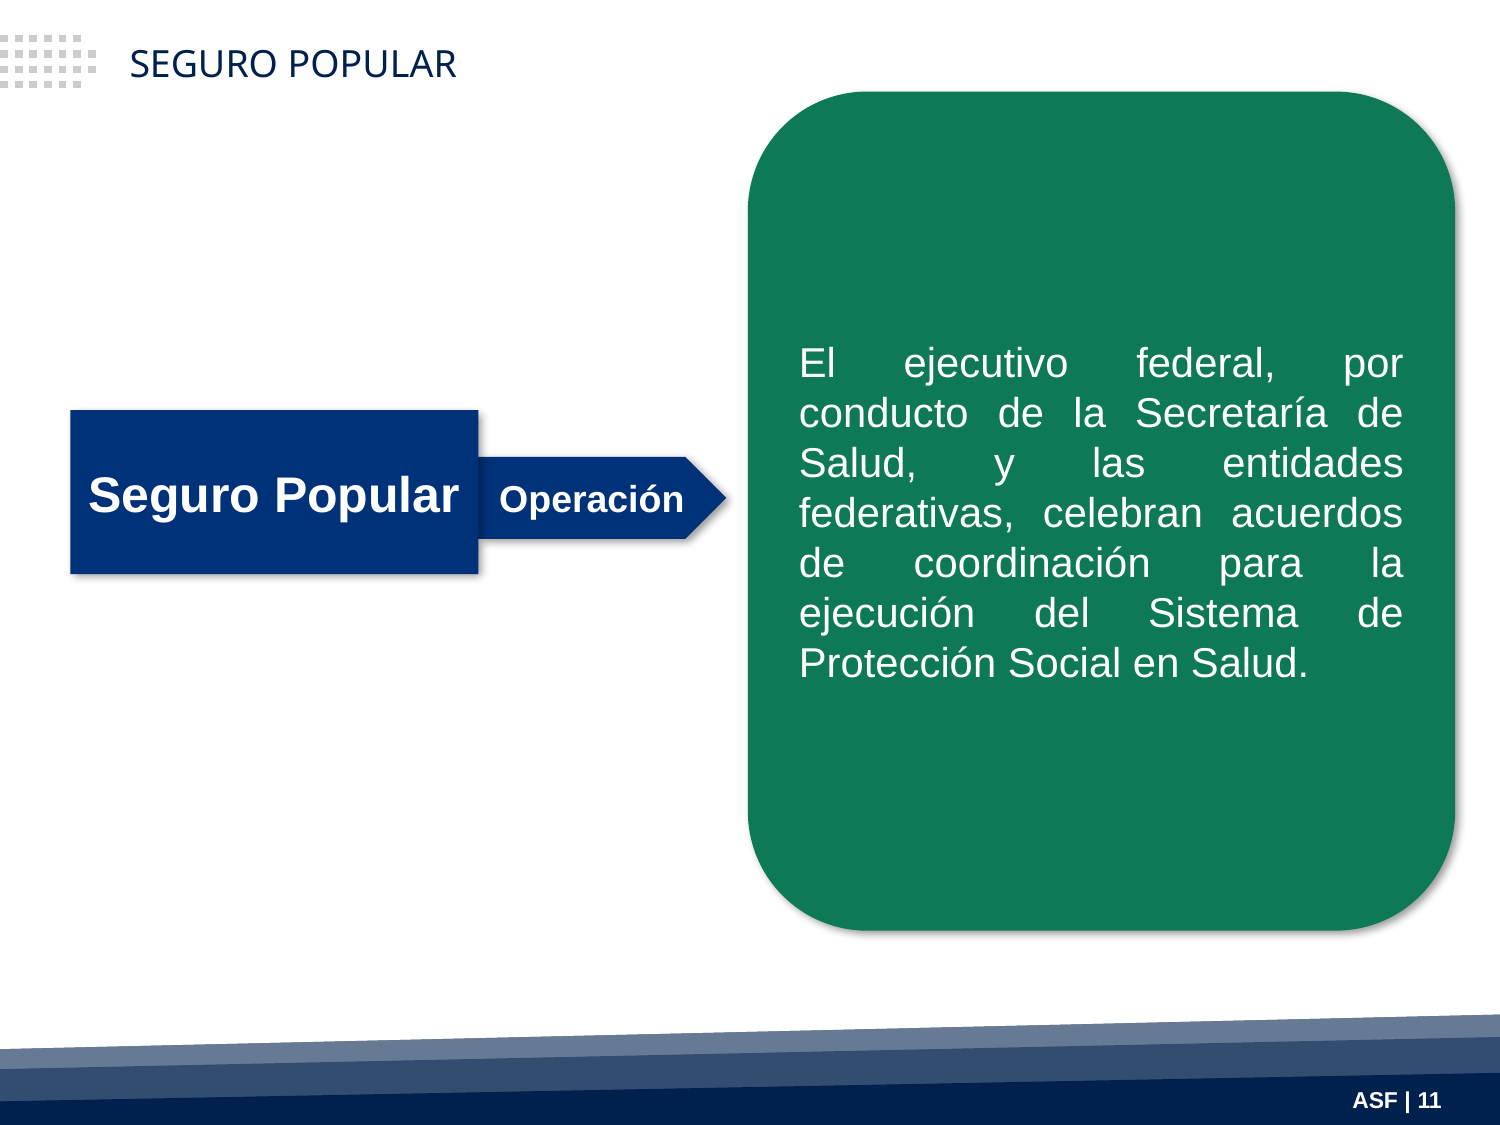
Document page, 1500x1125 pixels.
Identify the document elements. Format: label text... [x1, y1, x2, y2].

slide_number ASF | 11 [1337, 1078, 1489, 1125]
text_box El ejecutivo federal, por conducto de la Secretaría de Salud, y las entidades federativas, celebran acuerdos de coordinación para la ejecución del Sistema de Protección Social en Salud. [747, 91, 1456, 931]
text_box SEGURO POPULAR [114, 33, 473, 93]
text_box Operación [490, 454, 729, 541]
text_box Seguro Popular [68, 408, 480, 576]
